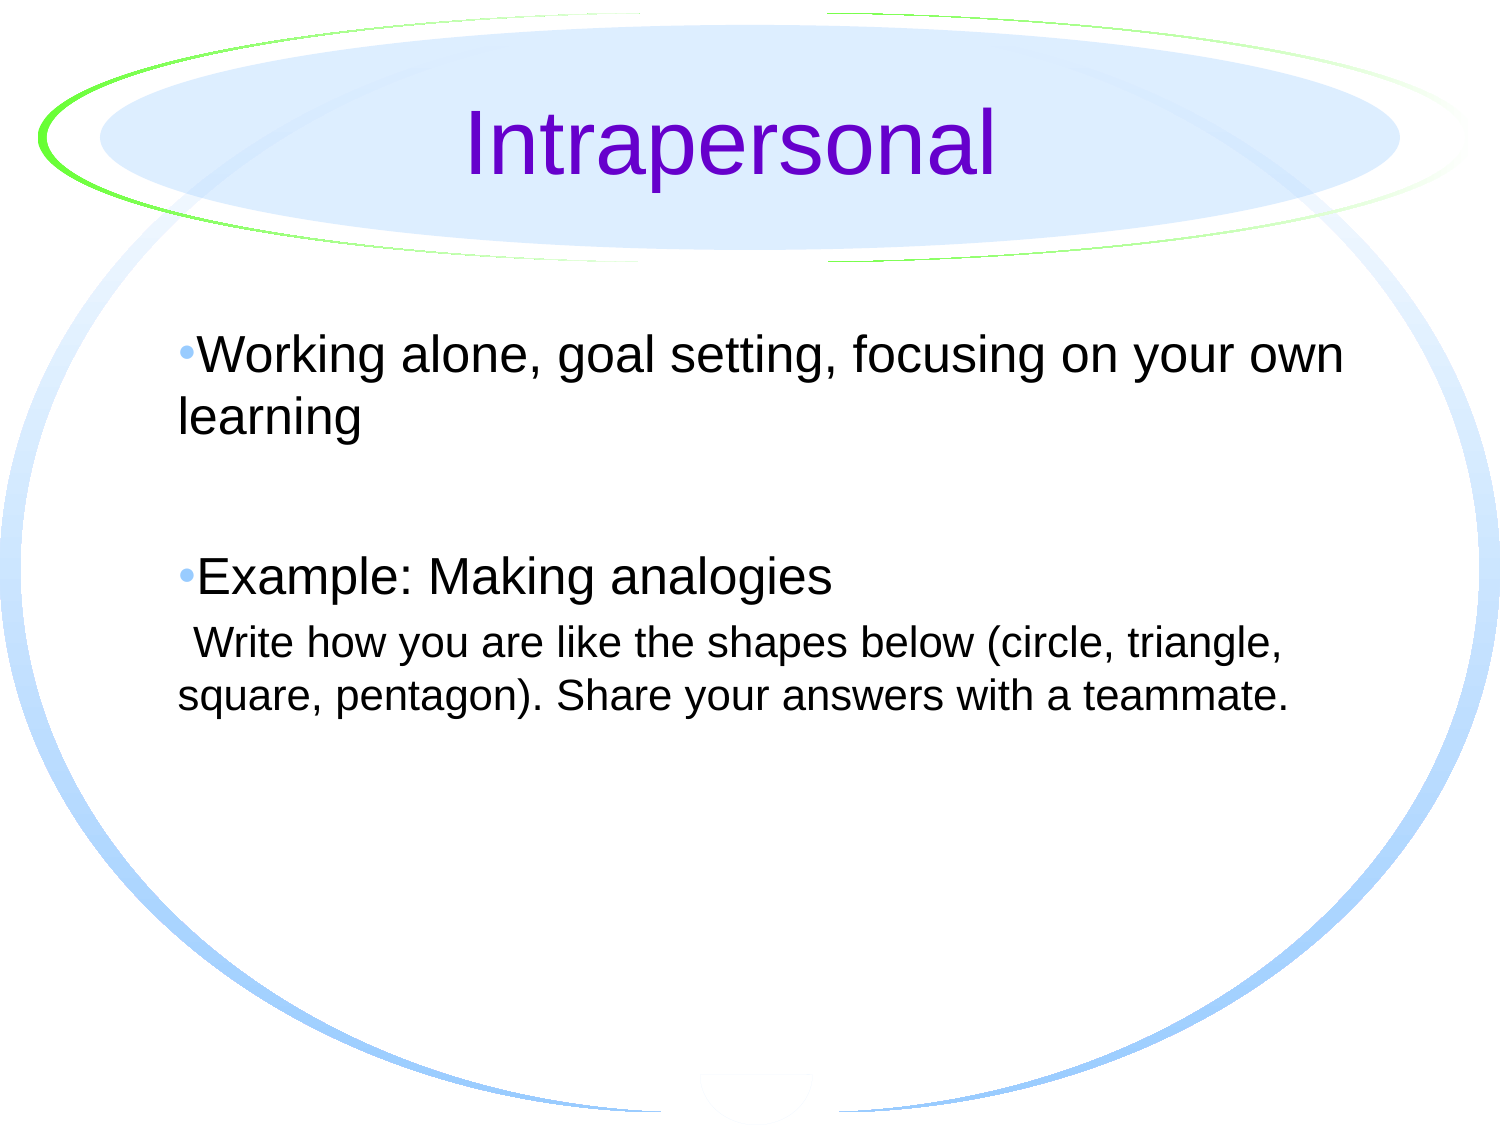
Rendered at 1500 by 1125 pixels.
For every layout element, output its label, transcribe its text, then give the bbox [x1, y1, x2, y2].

title Intrapersonal [162, 36, 1300, 239]
list Working alone, goal setting, focusing on your own learning Example: Making analogies Write how you are like the shapes below (circle, triangle, square, pentagon). Share your answers with a teammate. [162, 312, 1363, 966]
